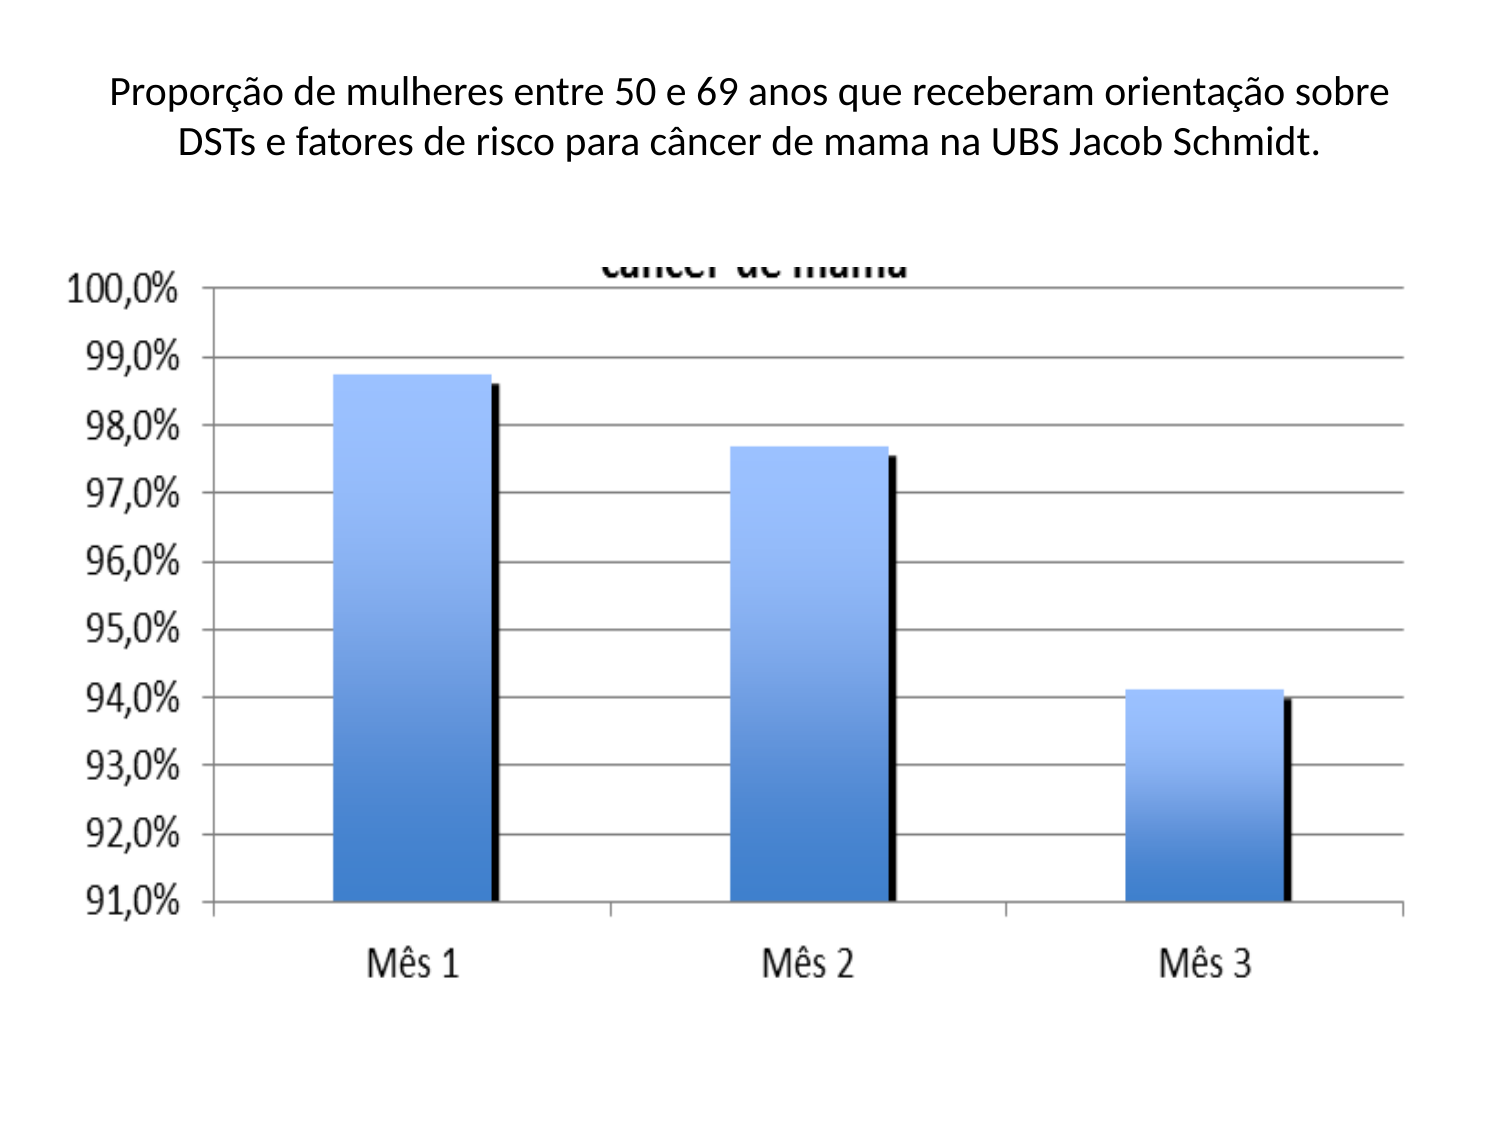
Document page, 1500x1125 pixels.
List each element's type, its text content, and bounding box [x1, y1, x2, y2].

title Proporção de mulheres entre 50 e 69 anos que receberam orientação sobre DSTs e fatores de risco para câncer de mama na UBS Jacob Schmidt. [75, 45, 1425, 233]
picture [64, 266, 1430, 1006]
